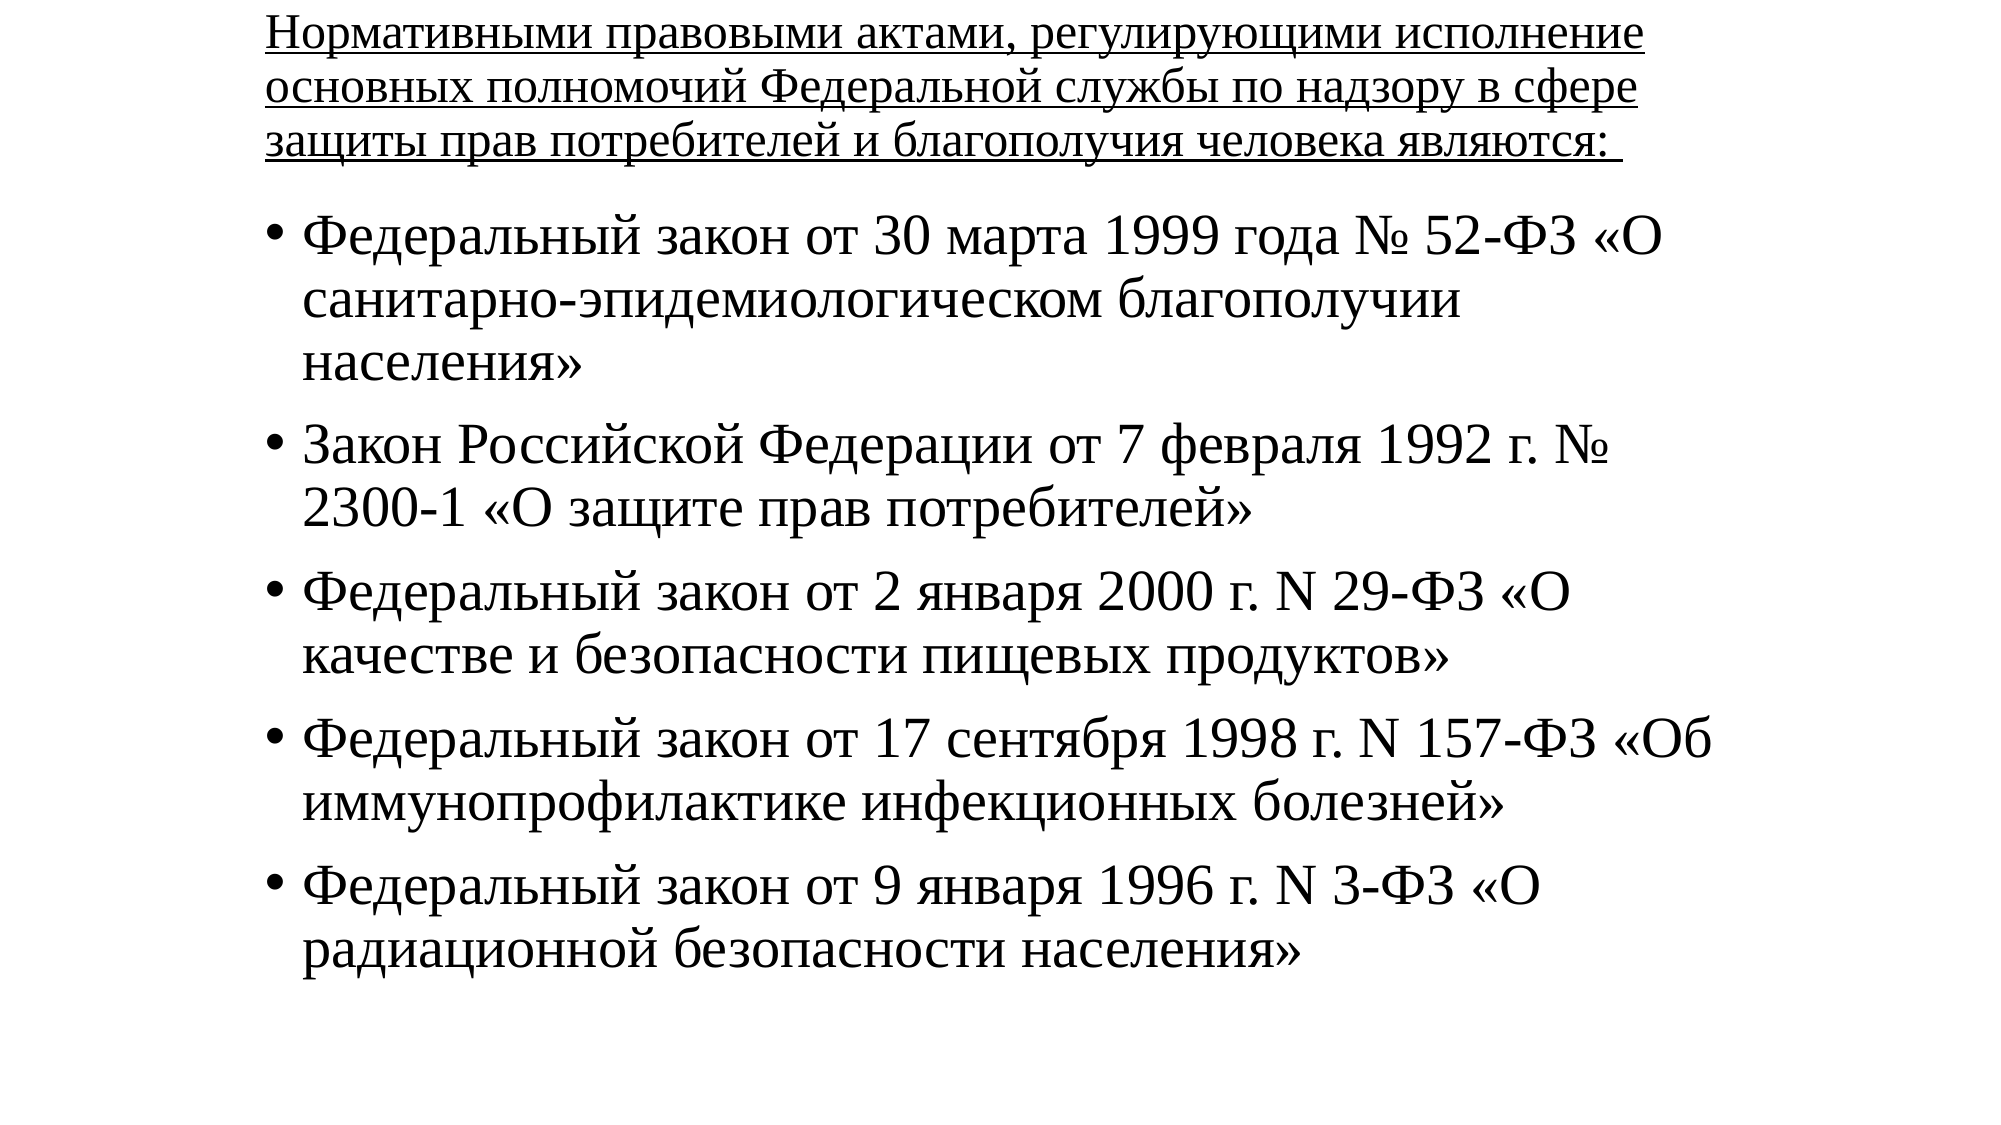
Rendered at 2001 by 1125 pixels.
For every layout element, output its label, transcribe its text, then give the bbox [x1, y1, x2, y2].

title Нормативными правовыми актами, регулирующими исполнение основных полномочий Федеральной службы по надзору в сфере защиты прав потребителей и благополучия человека являются: [249, 0, 1750, 196]
list Федеральный закон от 30 марта 1999 года № 52-ФЗ «О санитарно-эпидемиологическом благополучии населения» Закон Российской Федерации от 7 февраля 1992 г. № 2300-1 «О защите прав потребителей» Федеральный закон от 2 января 2000 г. N 29-ФЗ «О качестве и безопасности пищевых продуктов» Федеральный закон от 17 сентября 1998 г. N 157-ФЗ «Об иммунопрофилактике инфекционных болезней» Федеральный закон от 9 января 1996 г. N 3-ФЗ «О радиационной безопасности населения» [249, 196, 1750, 1125]
